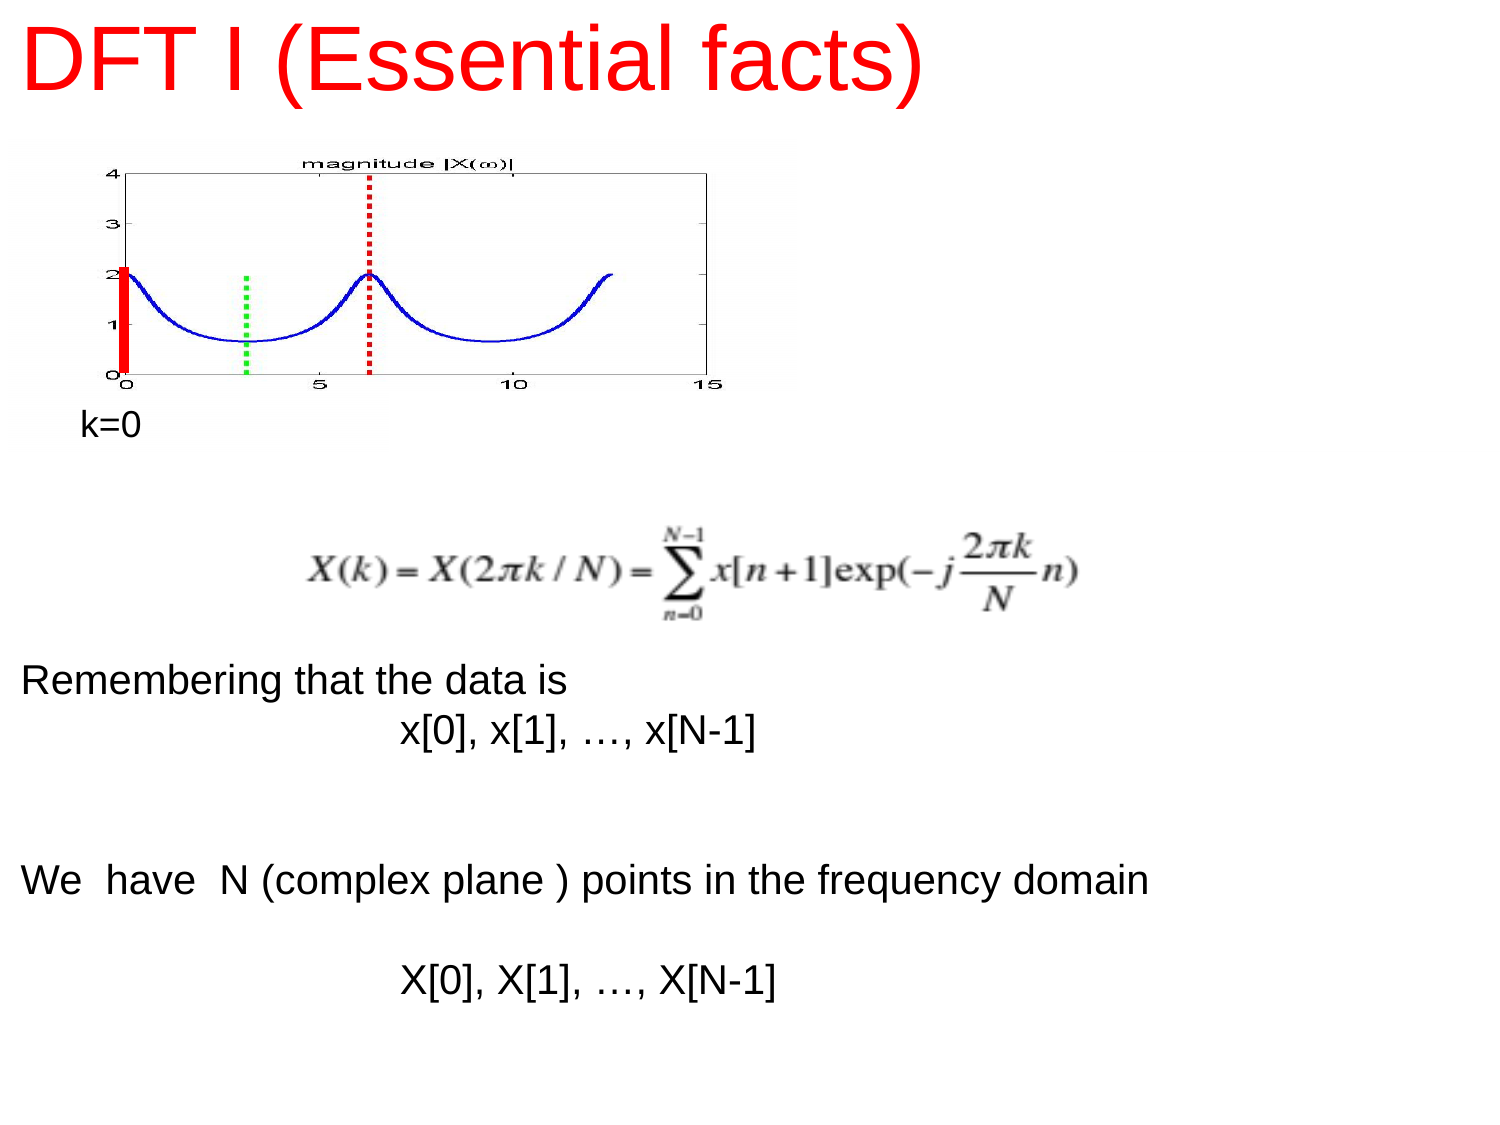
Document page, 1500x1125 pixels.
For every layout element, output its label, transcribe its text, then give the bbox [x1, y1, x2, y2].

title DFT I (Essential facts) [5, 0, 1357, 138]
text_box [300, 516, 1081, 624]
picture [8, 136, 1500, 452]
text_box Remembering that the data is x[0], x[1], …, x[N-1] We have N (complex plane ) points in the frequency domain X[0], X[1], …, X[N-1] [5, 645, 1489, 1125]
